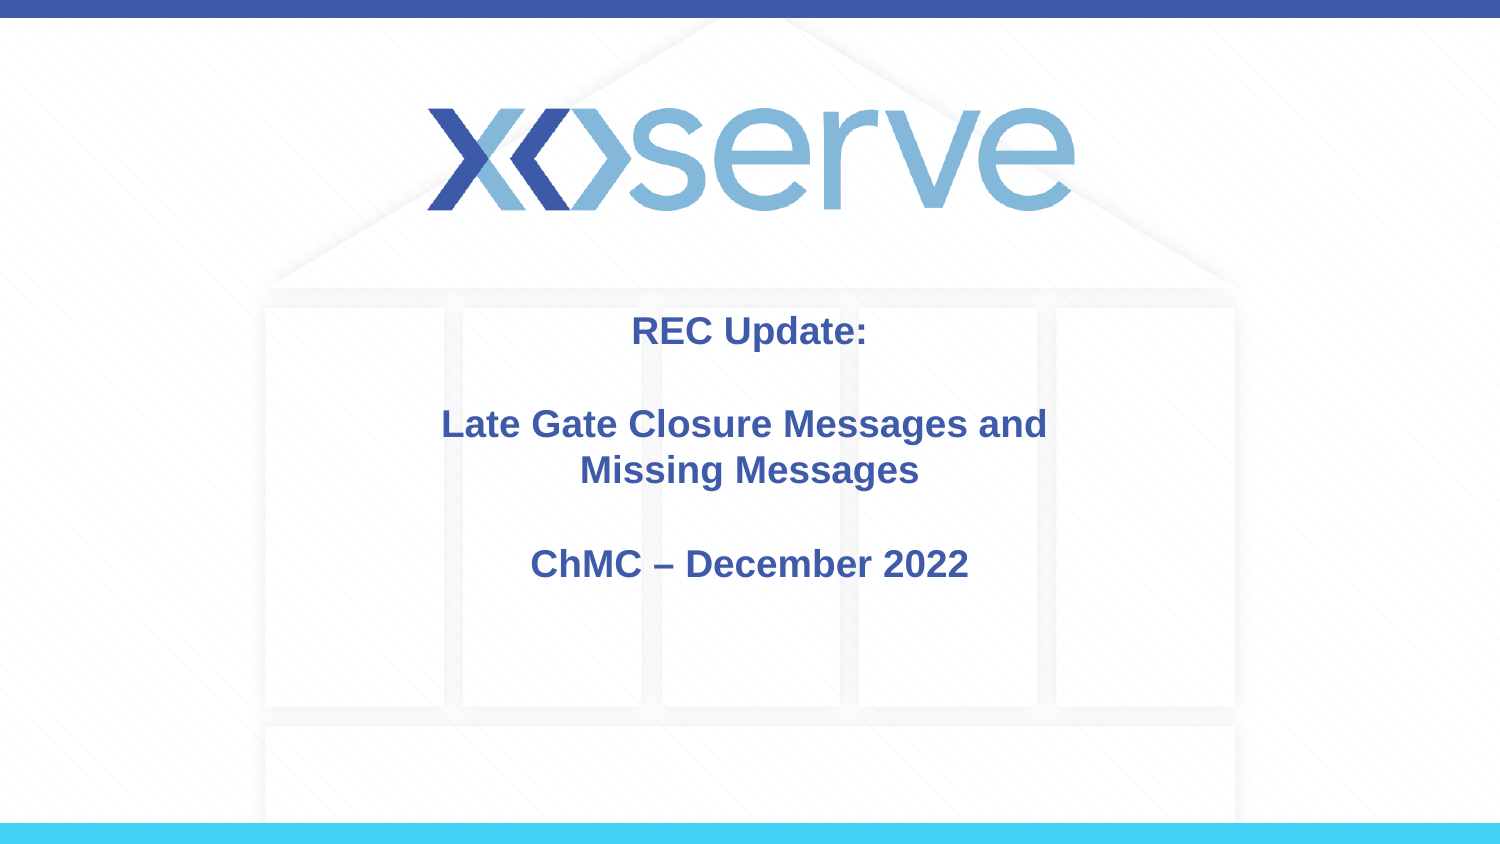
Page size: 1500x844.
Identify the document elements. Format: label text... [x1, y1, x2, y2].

text_box [520, 380, 986, 467]
picture [0, 0, 1500, 844]
title REC Update: Late Gate Closure Messages and Missing Messages ChMC – December 2022 [112, 297, 1388, 593]
